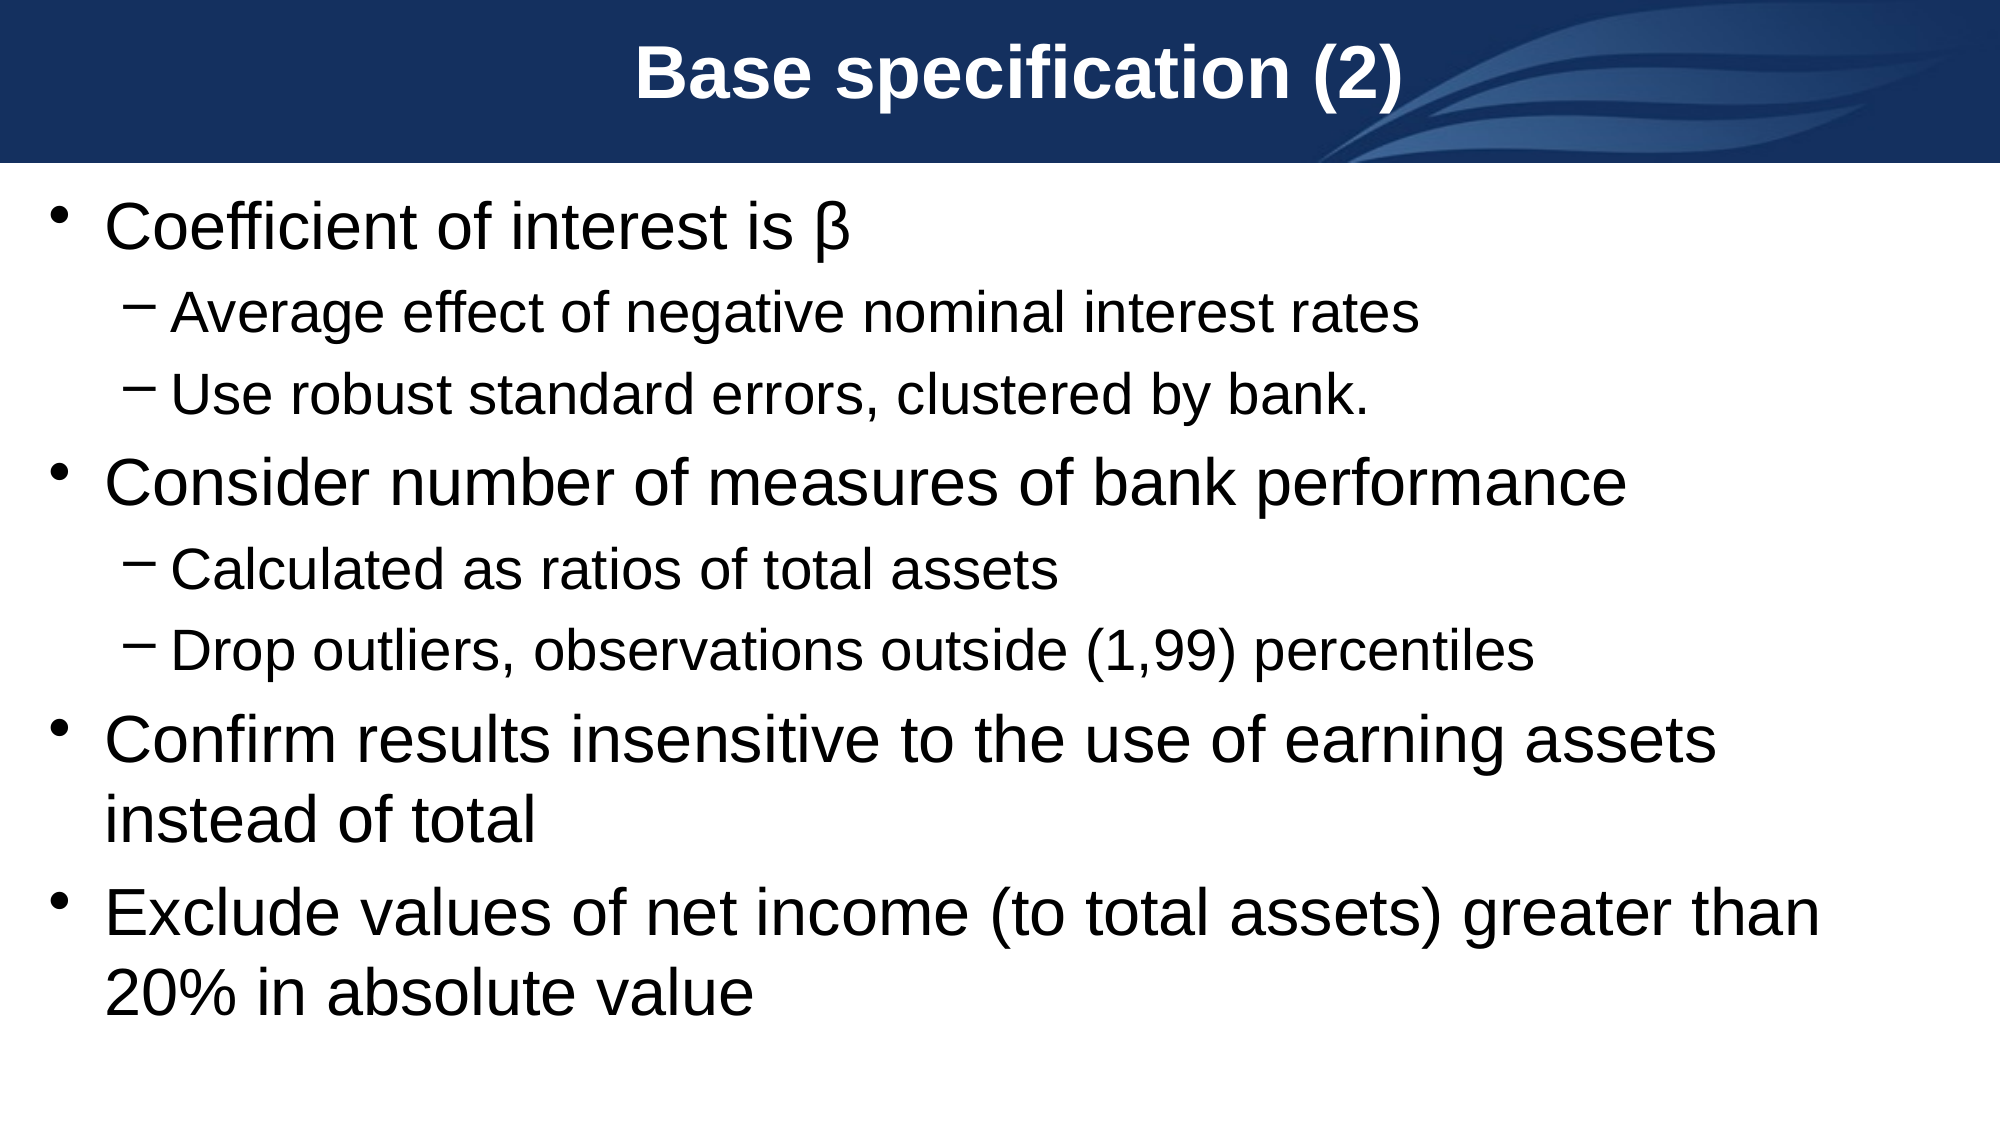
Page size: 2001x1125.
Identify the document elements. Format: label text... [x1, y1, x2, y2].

list Coefficient of interest is β Average effect of negative nominal interest rates Use robust standard errors, clustered by bank. Consider number of measures of bank performance Calculated as ratios of total assets Drop outliers, observations outside (1,99) percentiles Confirm results insensitive to the use of earning assets instead of total Exclude values of net income (to total assets) greater than 20% in absolute value [33, 174, 1967, 1063]
picture [0, 0, 2000, 163]
title Base specification (2) [19, 44, 2000, 183]
